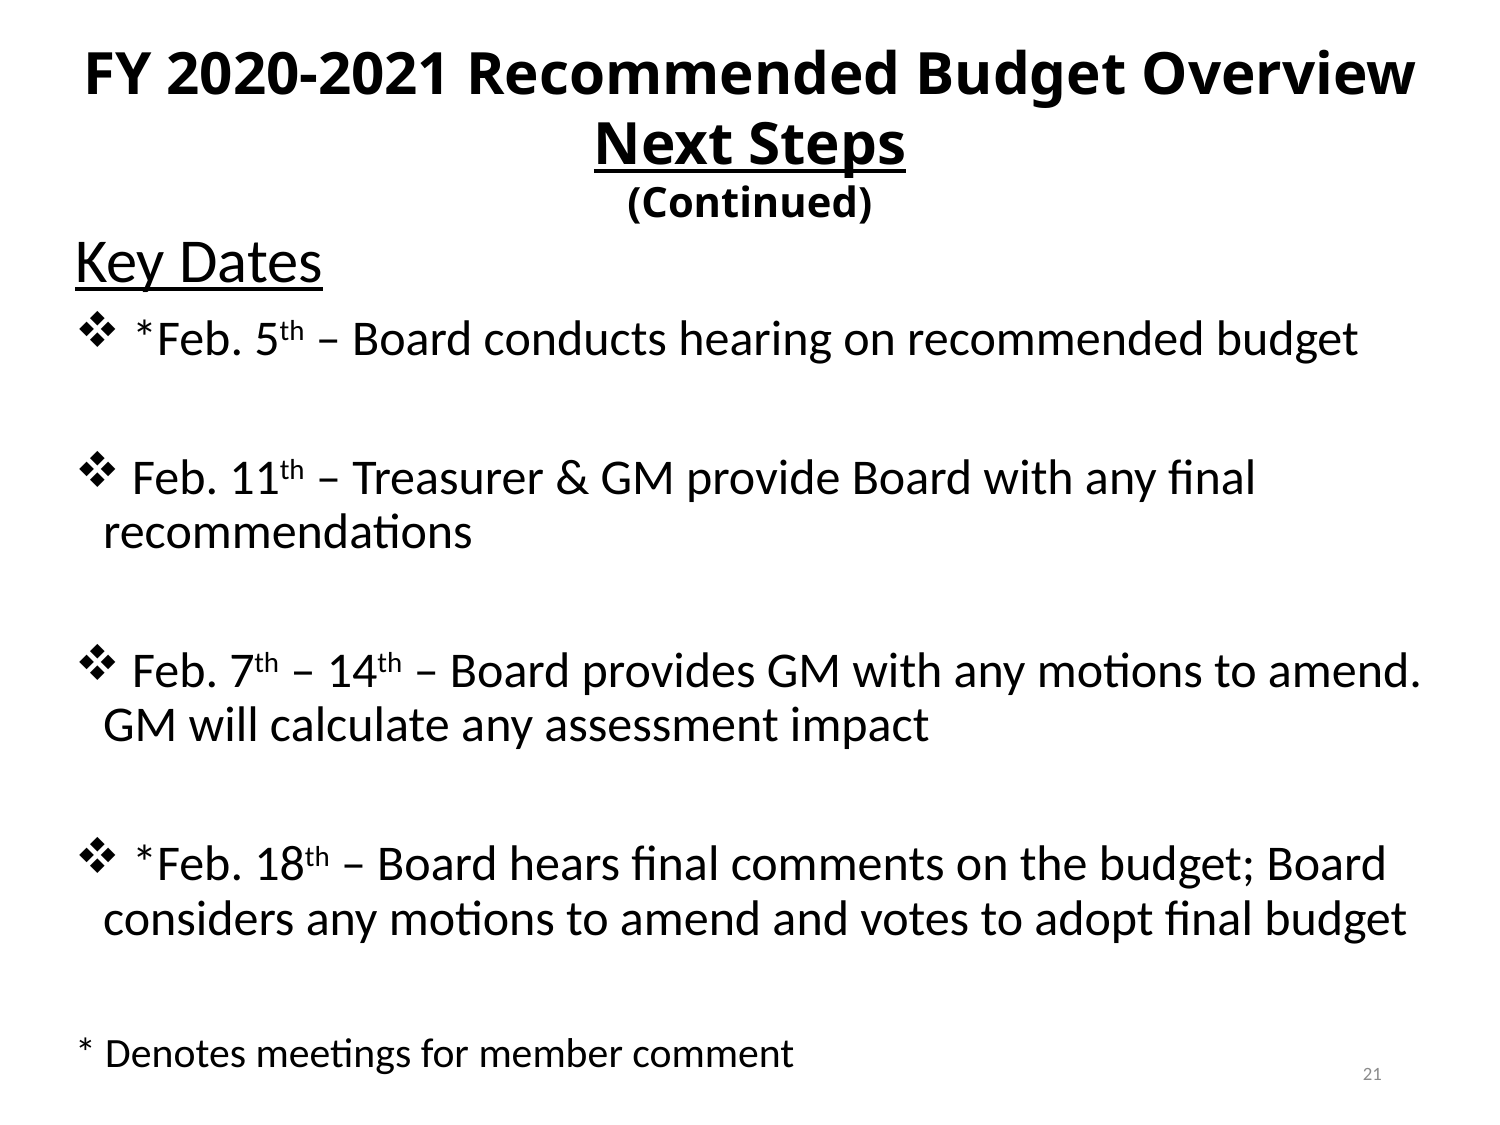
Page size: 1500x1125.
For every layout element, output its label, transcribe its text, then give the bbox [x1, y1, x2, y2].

slide_number 21 [1059, 1042, 1397, 1103]
text_box FY 2020-2021 Recommended Budget Overview Next Steps (Continued) [29, 28, 1470, 234]
list Key Dates *Feb. 5th – Board conducts hearing on recommended budget Feb. 11th – Treasurer & GM provide Board with any final recommendations Feb. 7th – 14th – Board provides GM with any motions to amend. GM will calculate any assessment impact *Feb. 18th – Board hears final comments on the budget; Board considers any motions to amend and votes to adopt final budget * Denotes meetings for member comment [60, 221, 1440, 1097]
